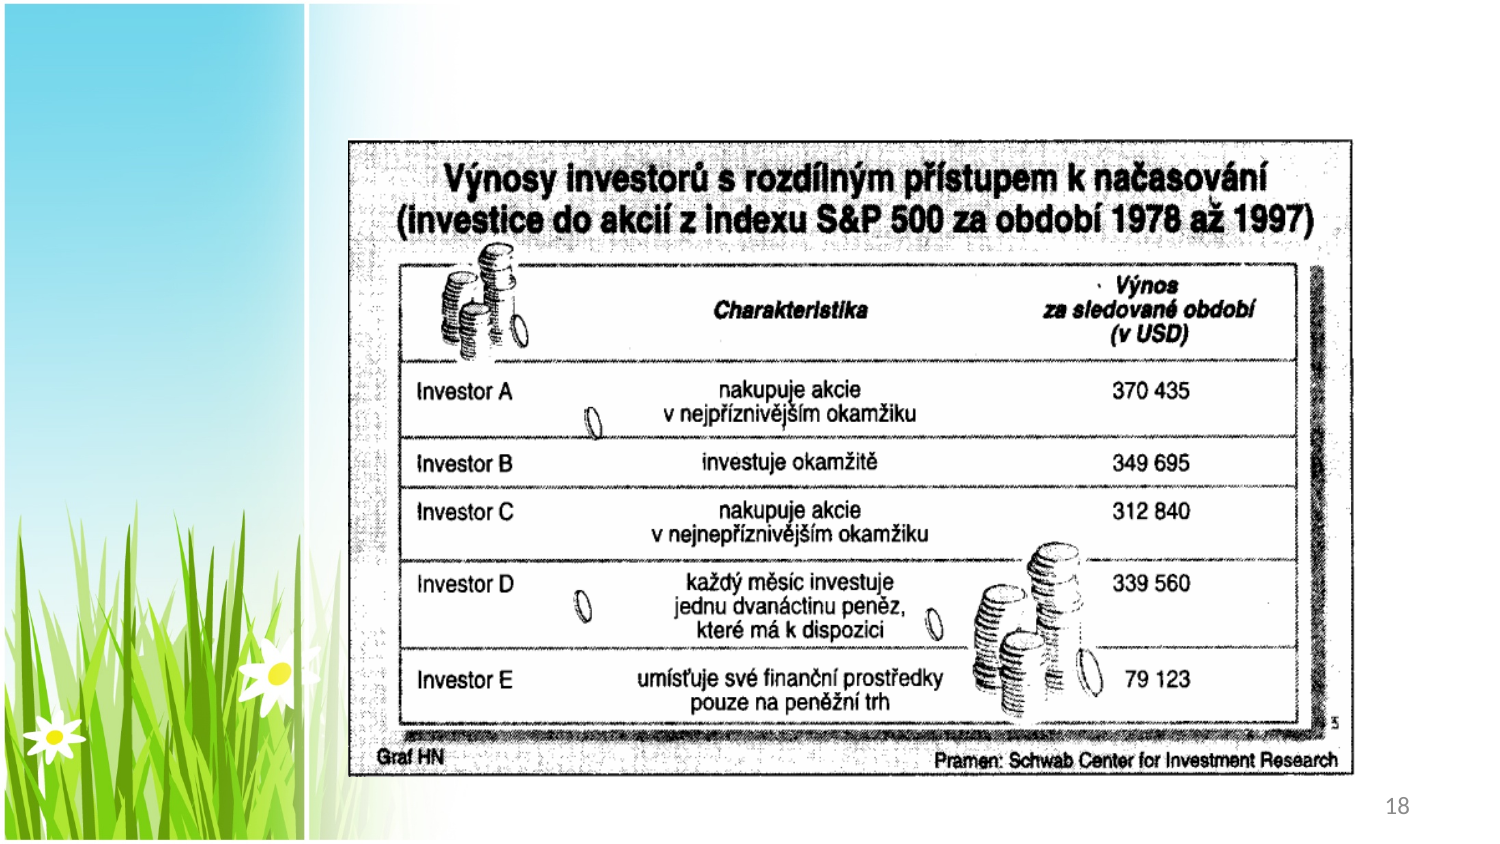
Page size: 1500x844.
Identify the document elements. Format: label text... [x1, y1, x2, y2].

picture [0, 0, 1500, 844]
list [348, 138, 1355, 777]
slide_number 18 [1074, 782, 1425, 828]
